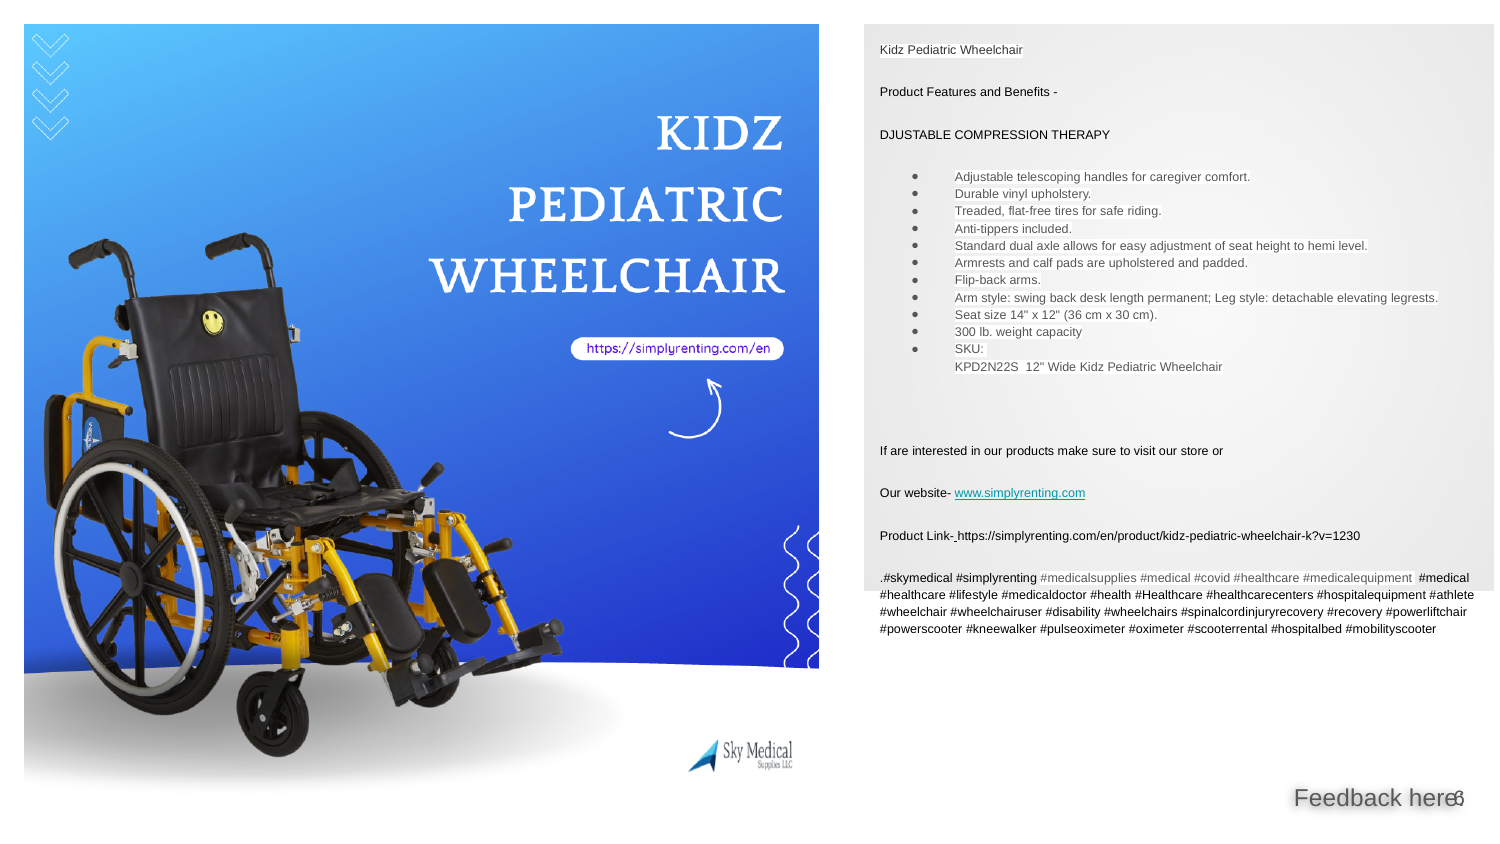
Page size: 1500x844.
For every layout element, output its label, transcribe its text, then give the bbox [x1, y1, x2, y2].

picture [24, 24, 819, 819]
picture [864, 715, 1481, 828]
subtitle Kidz Pediatric Wheelchair Product Features and Benefits - DJUSTABLE COMPRESSION THERAPY Adjustable telescoping handles for caregiver comfort. Durable vinyl upholstery. Treaded, flat-free tires for safe riding. Anti-tippers included. Standard dual axle allows for easy adjustment of seat height to hemi level. Armrests and calf pads are upholstered and padded. Flip-back arms. Arm style: swing back desk length permanent; Leg style: detachable elevating legrests. Seat size 14" x 12" (36 cm x 30 cm). 300 lb. weight capacity SKU: KPD2N22S 12" Wide Kidz Pediatric Wheelchair If are interested in our products make sure to visit our store or Our website- www.simplyrenting.com Product Link- https://simplyrenting.com/en/product/kidz-pediatric-wheelchair-k?v=1230 .#skymedical #simplyrenting #medicalsupplies #medical #covid #healthcare #medicalequipment #medical #healthcare #lifestyle #medicaldoctor #health #Healthcare #healthcarecenters #hospitalequipment #athlete #wheelchair #wheelchairuser #disability #wheelchairs #spinalcordinjuryrecovery #recovery #powerliftchair #powerscooter #kneewalker #pulseoximeter #oximeter #scooterrental #hospitalbed #mobilityscooter [864, 598, 1494, 738]
picture [864, 24, 1495, 591]
